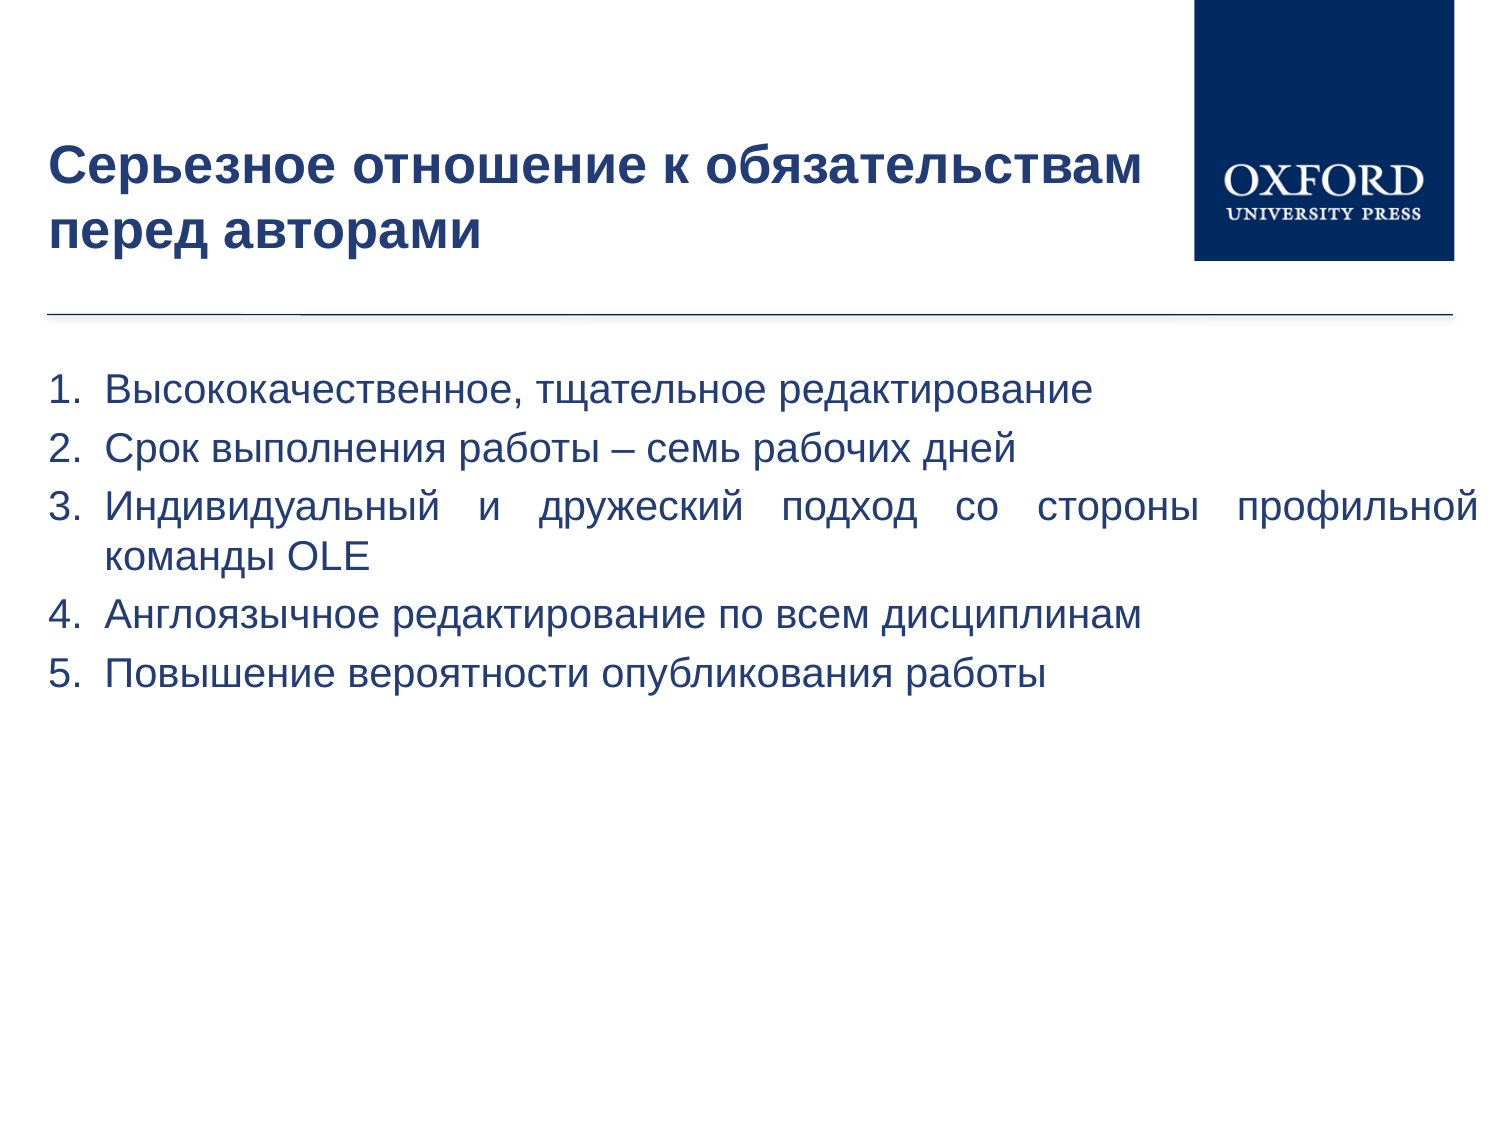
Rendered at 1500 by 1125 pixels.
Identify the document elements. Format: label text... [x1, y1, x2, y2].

title Серьезное отношение к обязательствам перед авторами [48, 51, 1187, 260]
list Высококачественное, тщательное редактирование Срок выполнения работы – семь рабочих дней Индивидуальный и дружеский подход со стороны профильной команды OLE Англоязычное редактирование по всем дисциплинам Повышение вероятности опубликования работы [48, 354, 1480, 913]
picture [1194, 0, 1455, 261]
